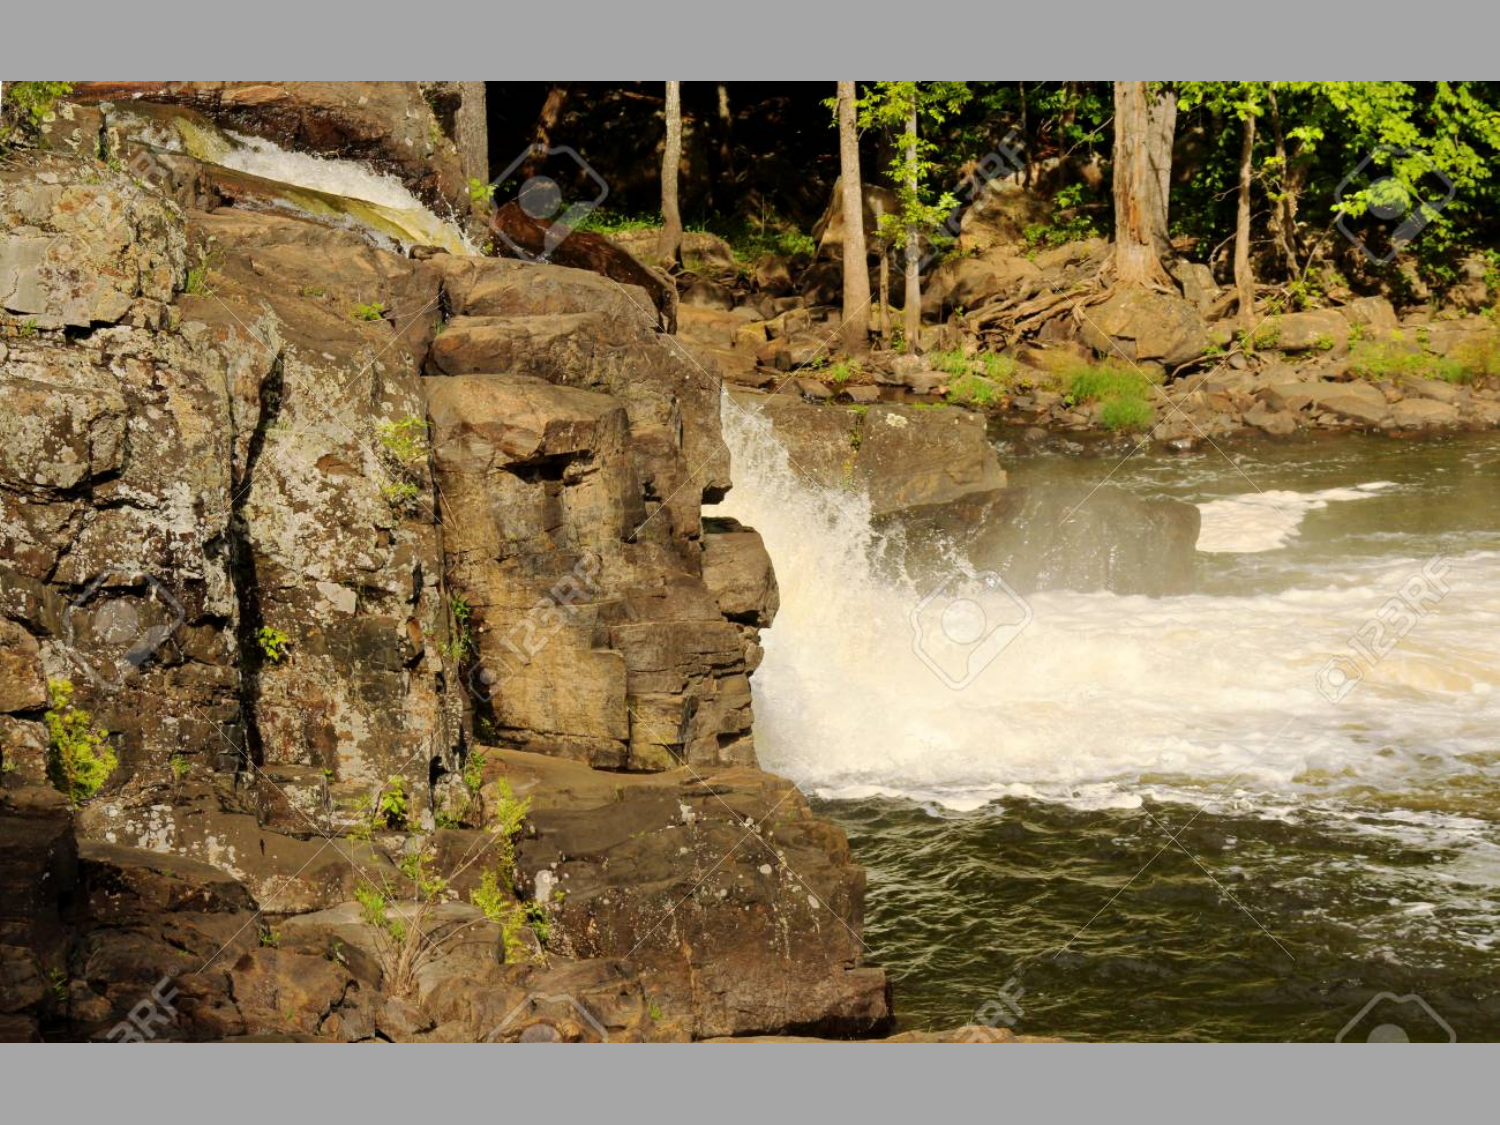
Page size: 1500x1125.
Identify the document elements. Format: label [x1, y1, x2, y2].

picture [0, 81, 1500, 1044]
